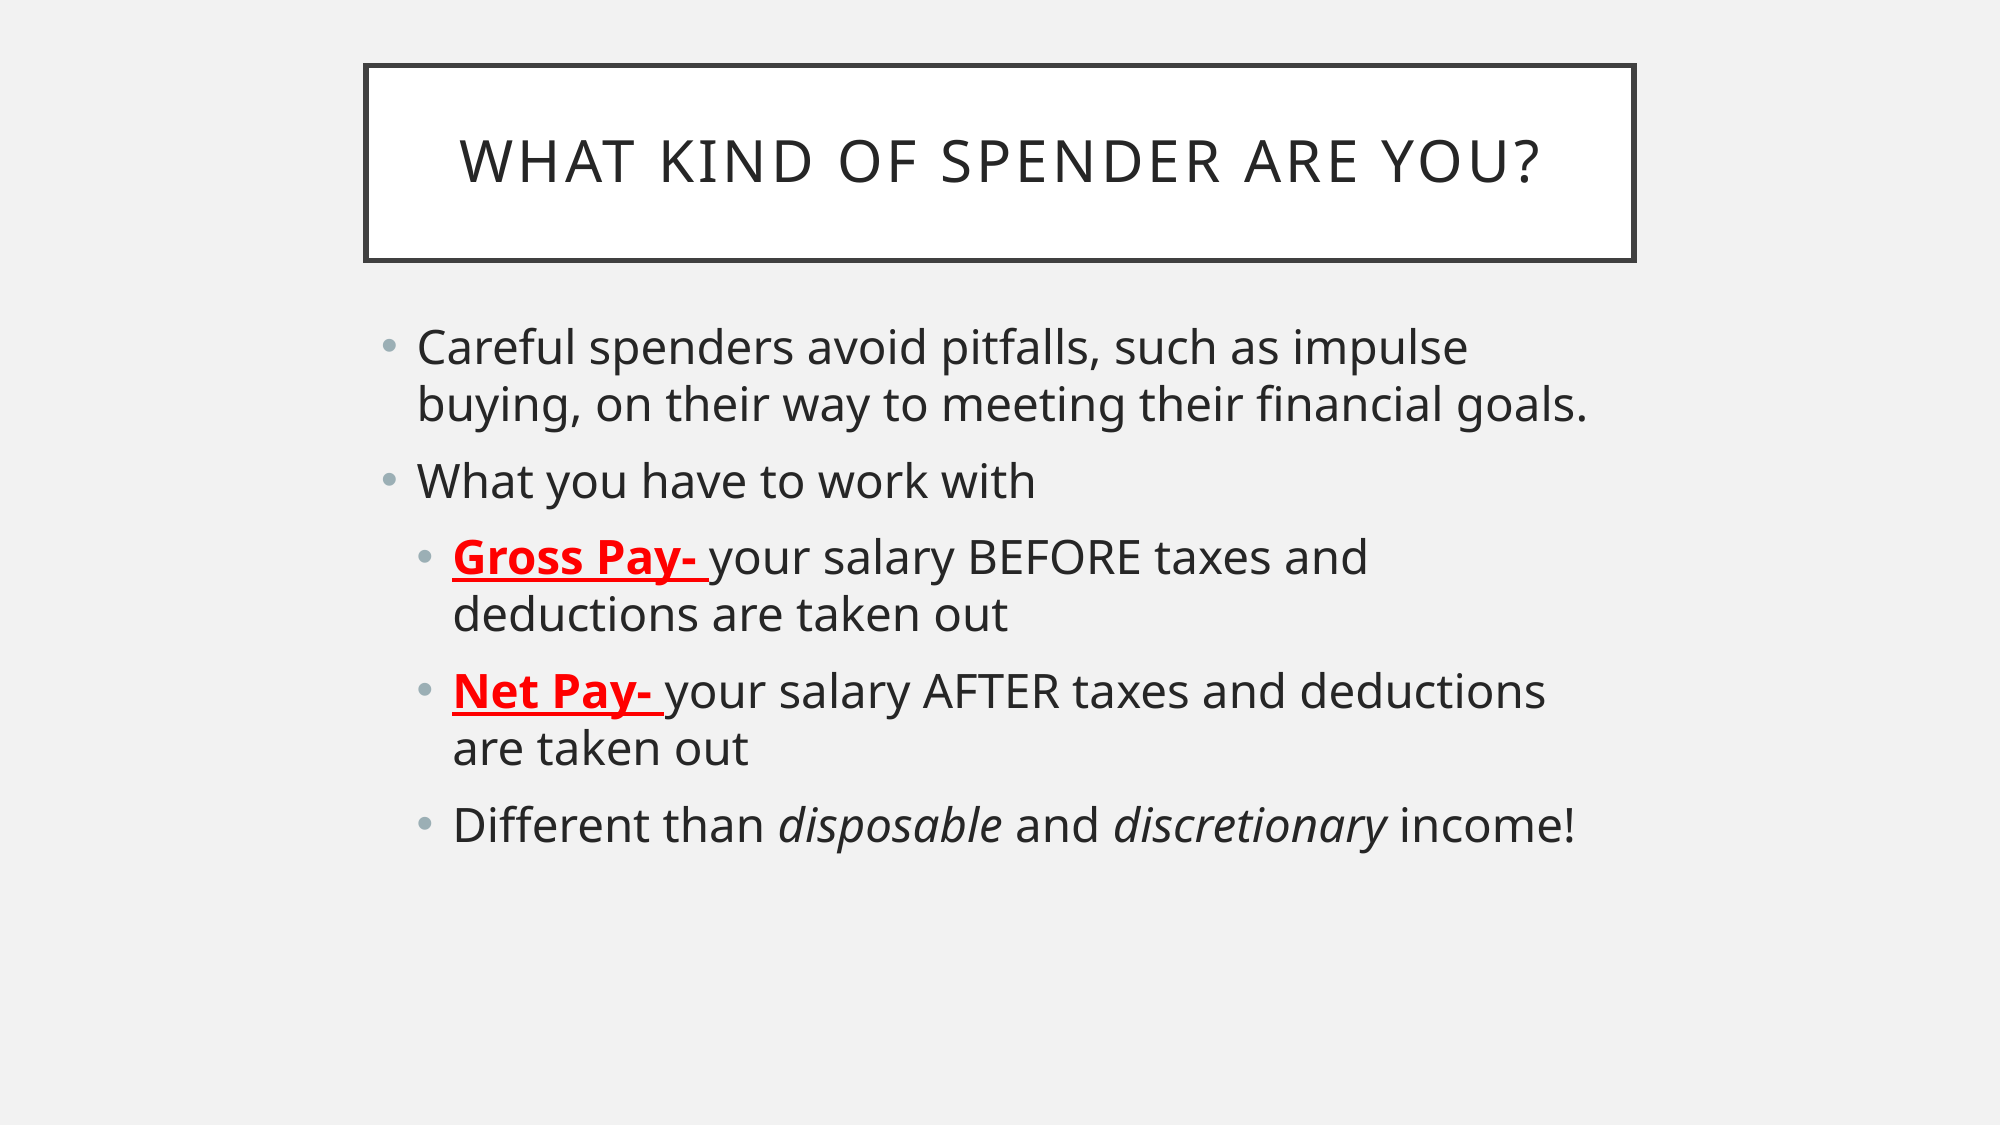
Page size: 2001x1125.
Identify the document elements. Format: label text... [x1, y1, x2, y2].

title What kind of spender are you? [363, 63, 1637, 263]
list Careful spenders avoid pitfalls, such as impulse buying, on their way to meeting their financial goals. What you have to work with Gross Pay- your salary BEFORE taxes and deductions are taken out Net Pay- your salary AFTER taxes and deductions are taken out Different than disposable and discretionary income! [366, 309, 1634, 954]
